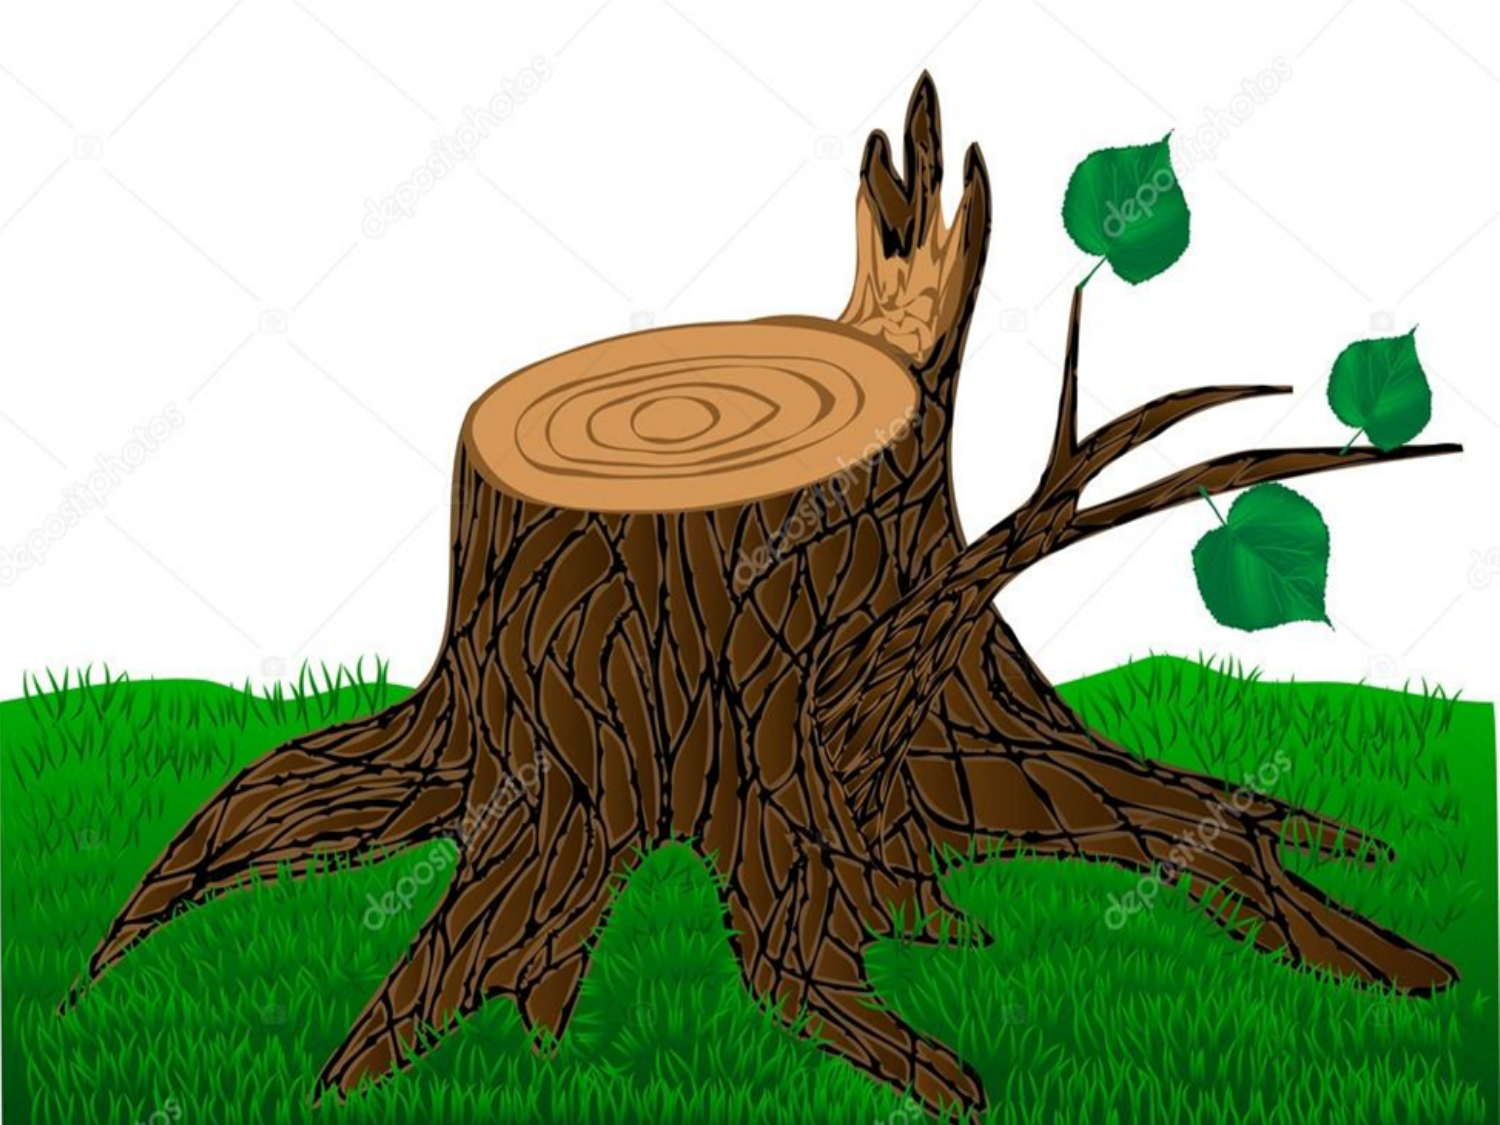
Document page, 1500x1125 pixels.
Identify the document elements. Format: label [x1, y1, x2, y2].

list [0, 0, 1500, 1125]
